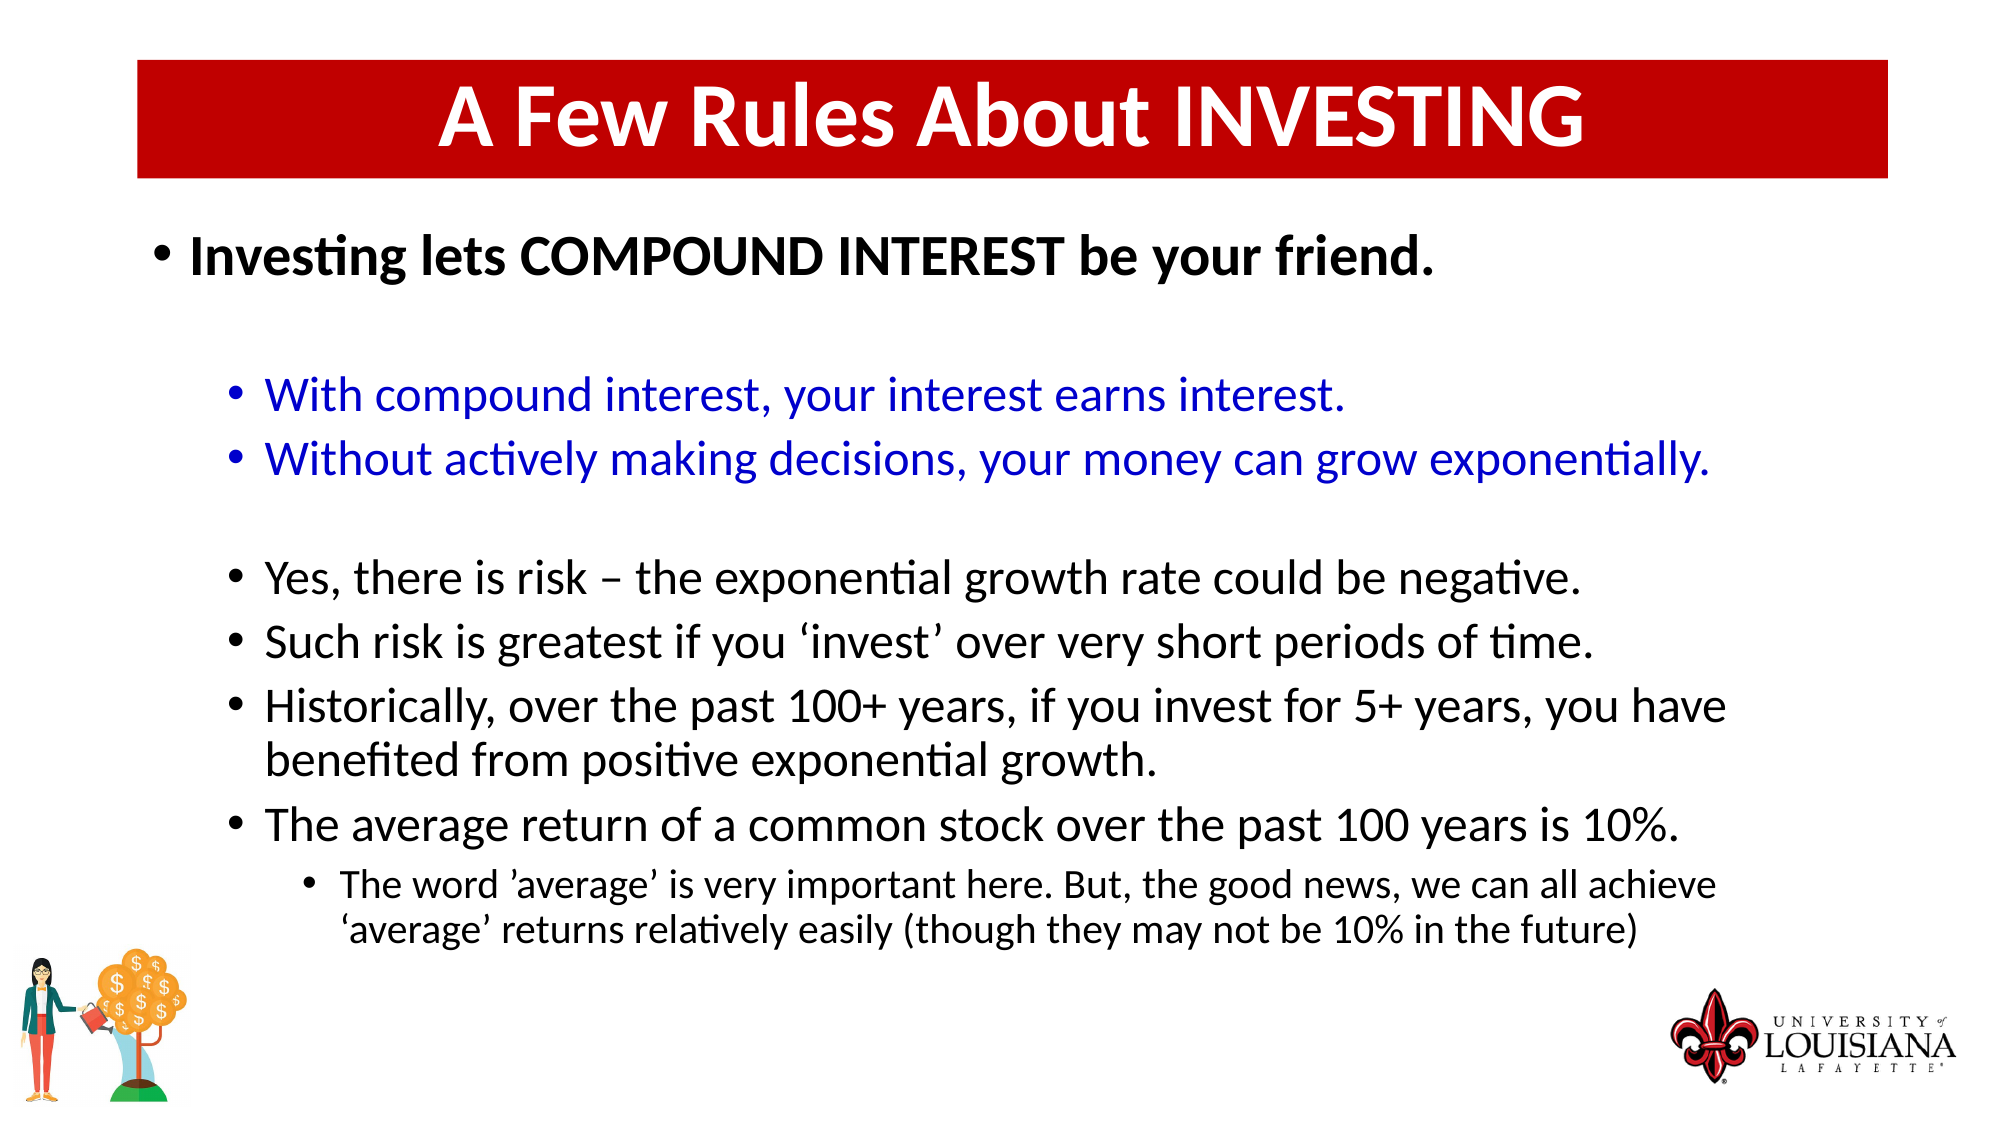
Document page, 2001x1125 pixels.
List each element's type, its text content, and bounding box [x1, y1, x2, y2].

text_box A Few Rules About INVESTING [137, 59, 1888, 179]
text_box Investing lets COMPOUND INTEREST be your friend. With compound interest, your interest earns interest. Without actively making decisions, your money can grow exponentially. Yes, there is risk – the exponential growth rate could be negative. Such risk is greatest if you ‘invest’ over very short periods of time. Historically, over the past 100+ years, if you invest for 5+ years, you have benefited from positive exponential growth. The average return of a common stock over the past 100 years is 10%. The word ’average’ is very important here. But, the good news, we can all achieve ‘average’ returns relatively easily (though they may not be 10% in the future) [137, 217, 1863, 1014]
picture [13, 944, 191, 1107]
picture [1657, 977, 1982, 1091]
